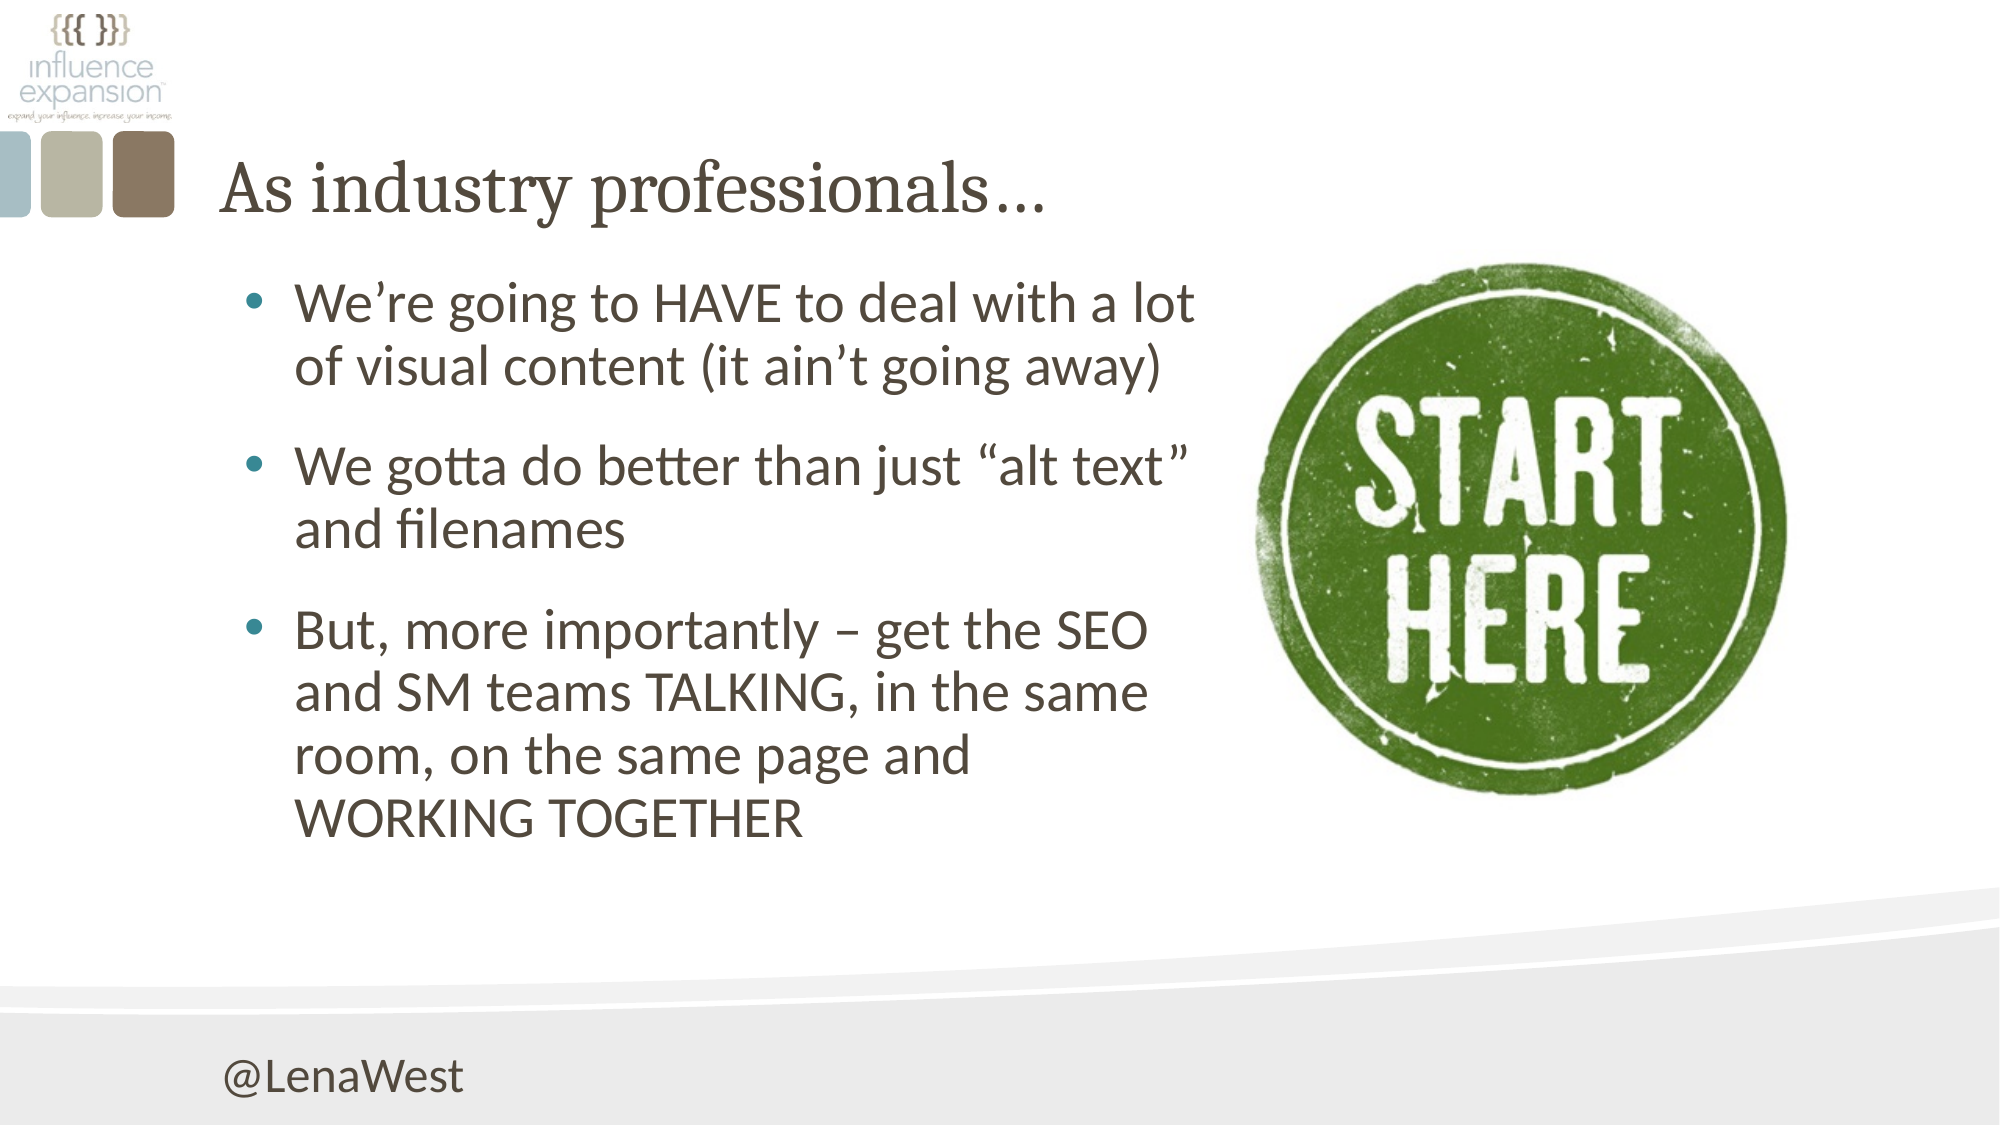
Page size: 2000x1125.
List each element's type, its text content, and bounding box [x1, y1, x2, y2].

list We’re going to HAVE to deal with a lot of visual content (it ain’t going away) We gotta do better than just “alt text” and filenames But, more importantly – get the SEO and SM teams TALKING, in the same room, on the same page and WORKING TOGETHER [224, 262, 1225, 900]
picture [8, 14, 172, 123]
title As industry professionals… [199, 24, 1800, 238]
footer @LenaWest [199, 1057, 1560, 1088]
picture [1236, 249, 1807, 813]
